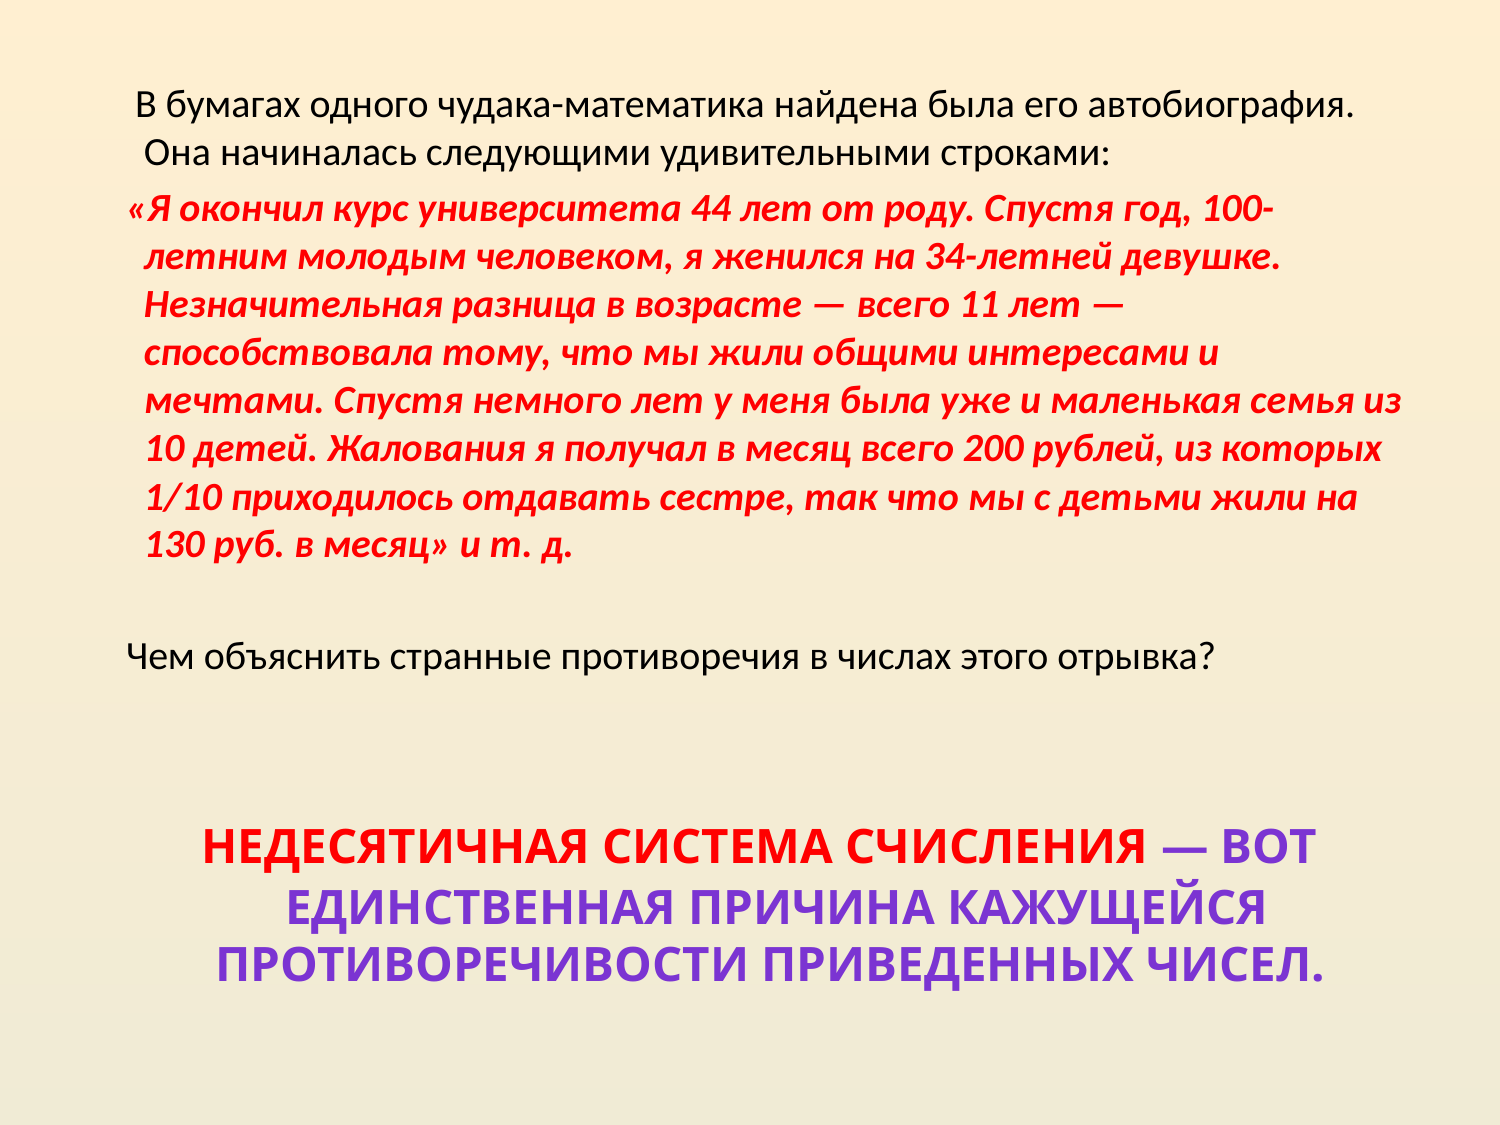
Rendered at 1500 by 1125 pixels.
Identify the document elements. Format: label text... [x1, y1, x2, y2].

list В бумагах одного чудака-математика найдена была его автобиография. Она начиналась следующими удивительными строками: «Я окончил курс университета 44 лет от роду. Спустя год, 100-летним молодым человеком, я женился на 34-летней девушке. Незначительная разница в возрасте — всего 11 лет — способствовала тому, что мы жили общими интересами и мечтами. Спустя немного лет у меня была уже и маленькая семья из 10 детей. Жалования я получал в месяц всего 200 рублей, из которых 1/10 приходилось отдавать сестре, так что мы с детьми жили на 130 руб. в месяц» и т. д. Чем объяснить странные противоречия в числах этого отрывка? Недесятичная система счисления — вот единственная причина кажущейся противоречивости приведенных чисел. [75, 70, 1425, 1005]
